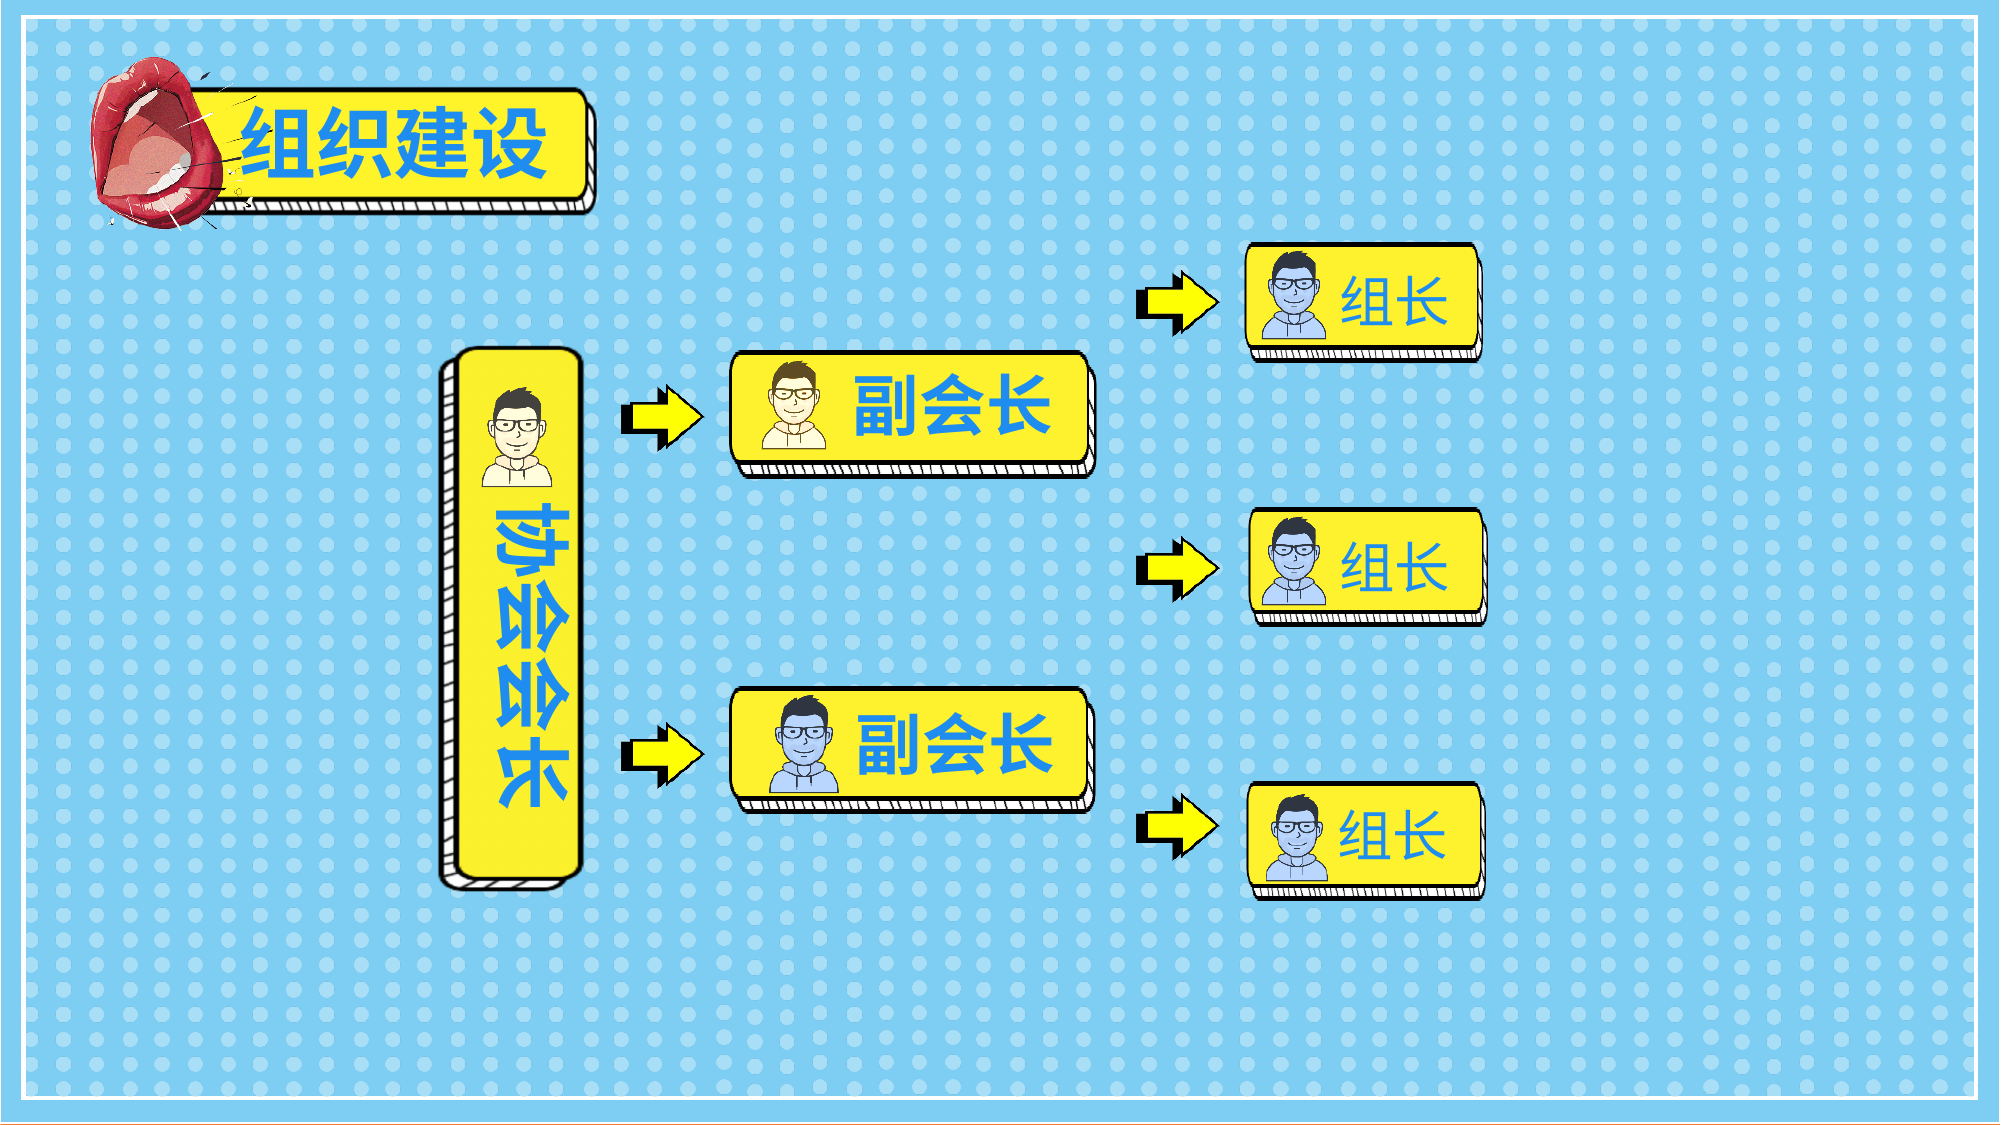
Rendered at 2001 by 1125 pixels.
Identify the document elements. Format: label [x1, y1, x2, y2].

text_box [87, 11, 606, 296]
picture [1129, 255, 1226, 351]
text_box [0, 0, 2000, 1123]
picture [614, 369, 711, 466]
picture [454, 364, 578, 488]
picture [225, 309, 1104, 856]
picture [1237, 204, 1488, 402]
picture [1240, 743, 1491, 940]
picture [1129, 778, 1226, 875]
picture [1129, 521, 1226, 617]
picture [1238, 469, 1493, 666]
